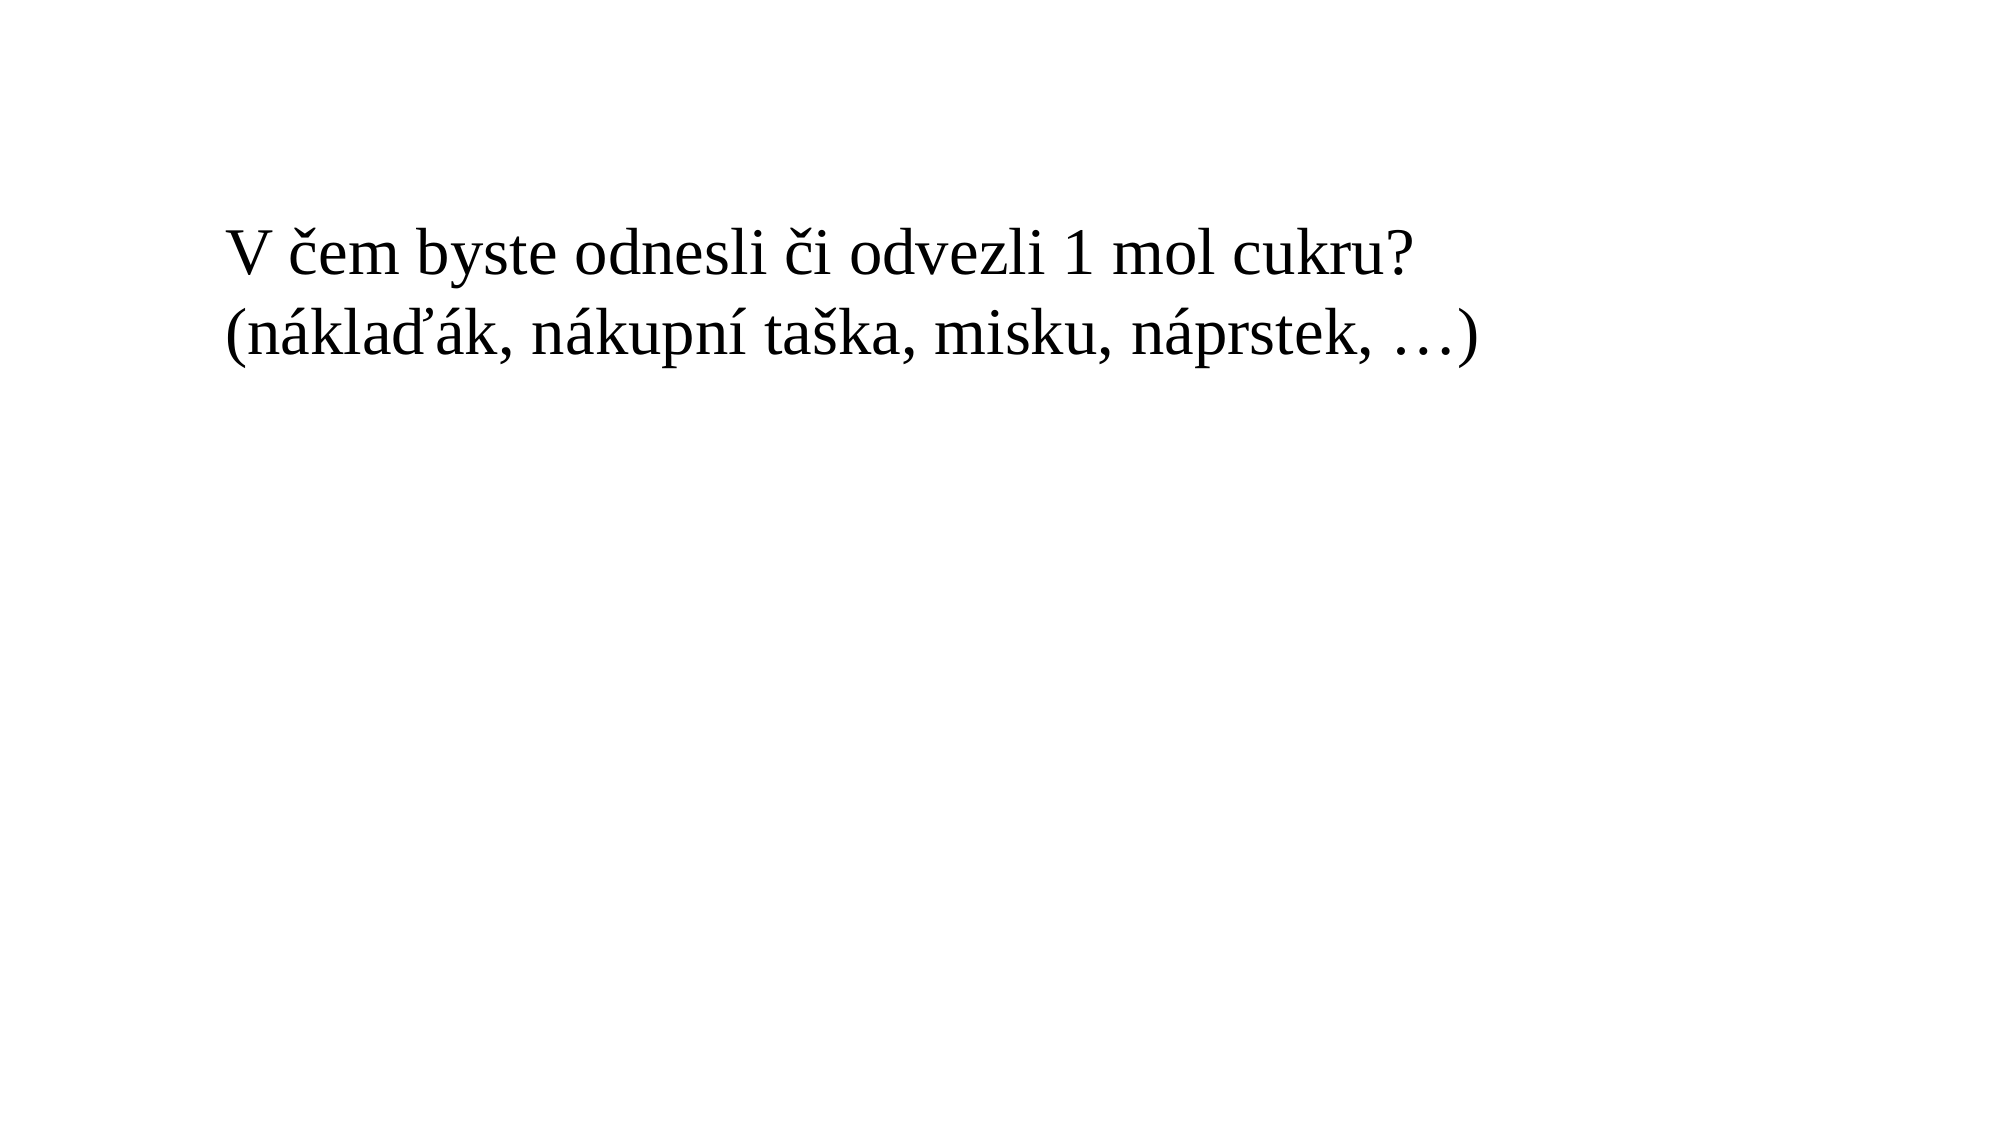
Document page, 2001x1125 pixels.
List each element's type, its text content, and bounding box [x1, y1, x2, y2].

text_box V čem byste odnesli či odvezli 1 mol cukru? (náklaďák, nákupní taška, misku, náprstek, …) [210, 200, 1967, 535]
